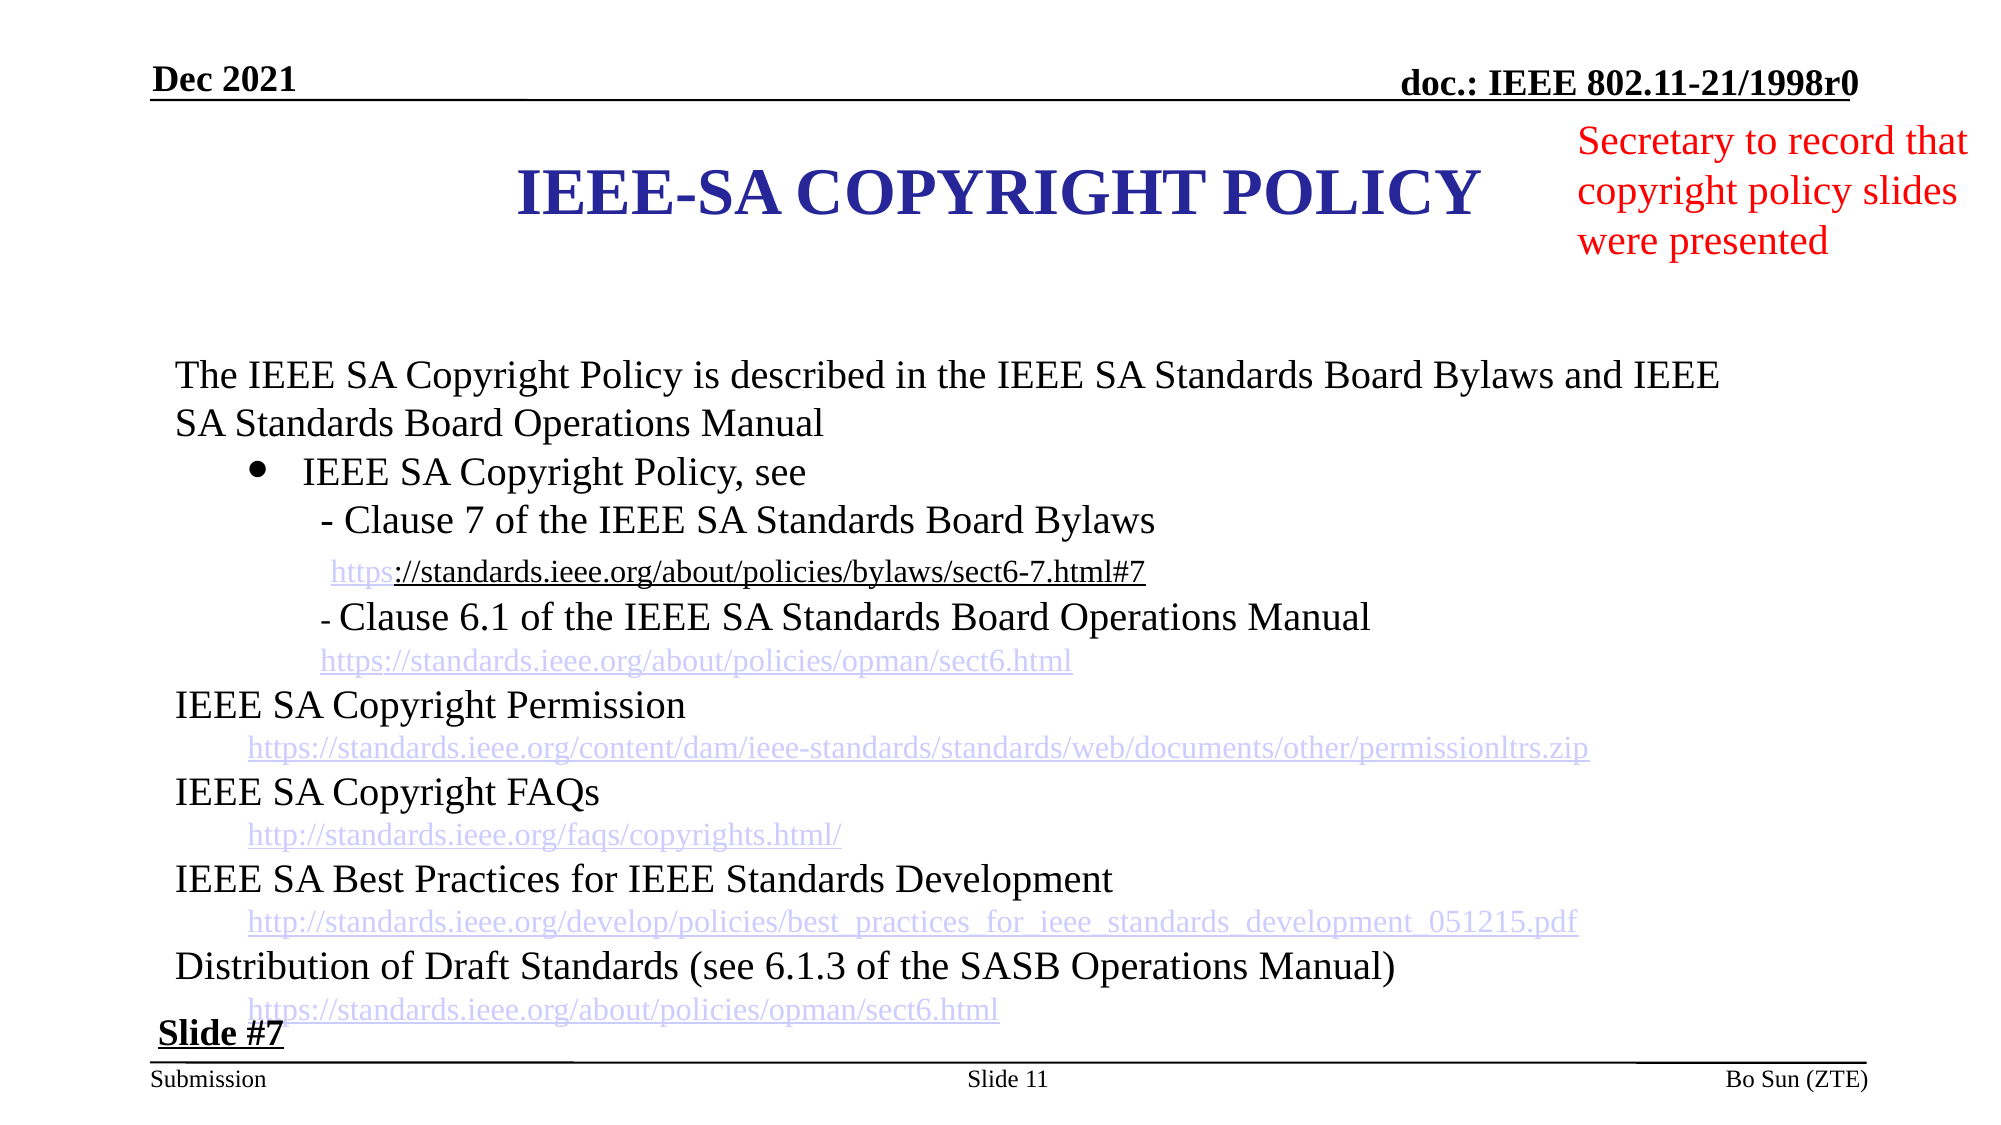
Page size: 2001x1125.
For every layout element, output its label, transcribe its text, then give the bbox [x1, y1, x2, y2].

text_box IEEE-SA COPYRIGHT POLICY [362, 100, 1638, 276]
slide_number Slide 11 [949, 1061, 1067, 1123]
text_box Slide #7 [143, 1000, 300, 1061]
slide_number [152, 54, 563, 100]
text_box The IEEE SA Copyright Policy is described in the IEEE SA Standards Board Bylaws and IEEE SA Standards Board Operations Manual IEEE SA Copyright Policy, see - Clause 7 of the IEEE SA Standards Board Bylaws https://standards.ieee.org/about/policies/bylaws/sect6-7.html#7 - Clause 6.1 of the IEEE SA Standards Board Operations Manual https://standards.ieee.org/about/policies/opman/sect6.html IEEE SA Copyright Permission https://standards.ieee.org/content/dam/ieee-standards/standards/web/documents/other/permissionltrs.zip IEEE SA Copyright FAQs http://standards.ieee.org/faqs/copyrights.html/ IEEE SA Best Practices for IEEE Standards Development http://standards.ieee.org/develop/policies/best_practices_for_ieee_standards_development_051215.pdf Distribution of Draft Standards (see 6.1.3 of the SASB Operations Manual) https://standards.ieee.org/about/policies/opman/sect6.html [174, 340, 1776, 1041]
text_box Secretary to record that copyright policy slides were presented [1562, 104, 1988, 270]
footer Bo Sun (ZTE) [1171, 1061, 1869, 1093]
